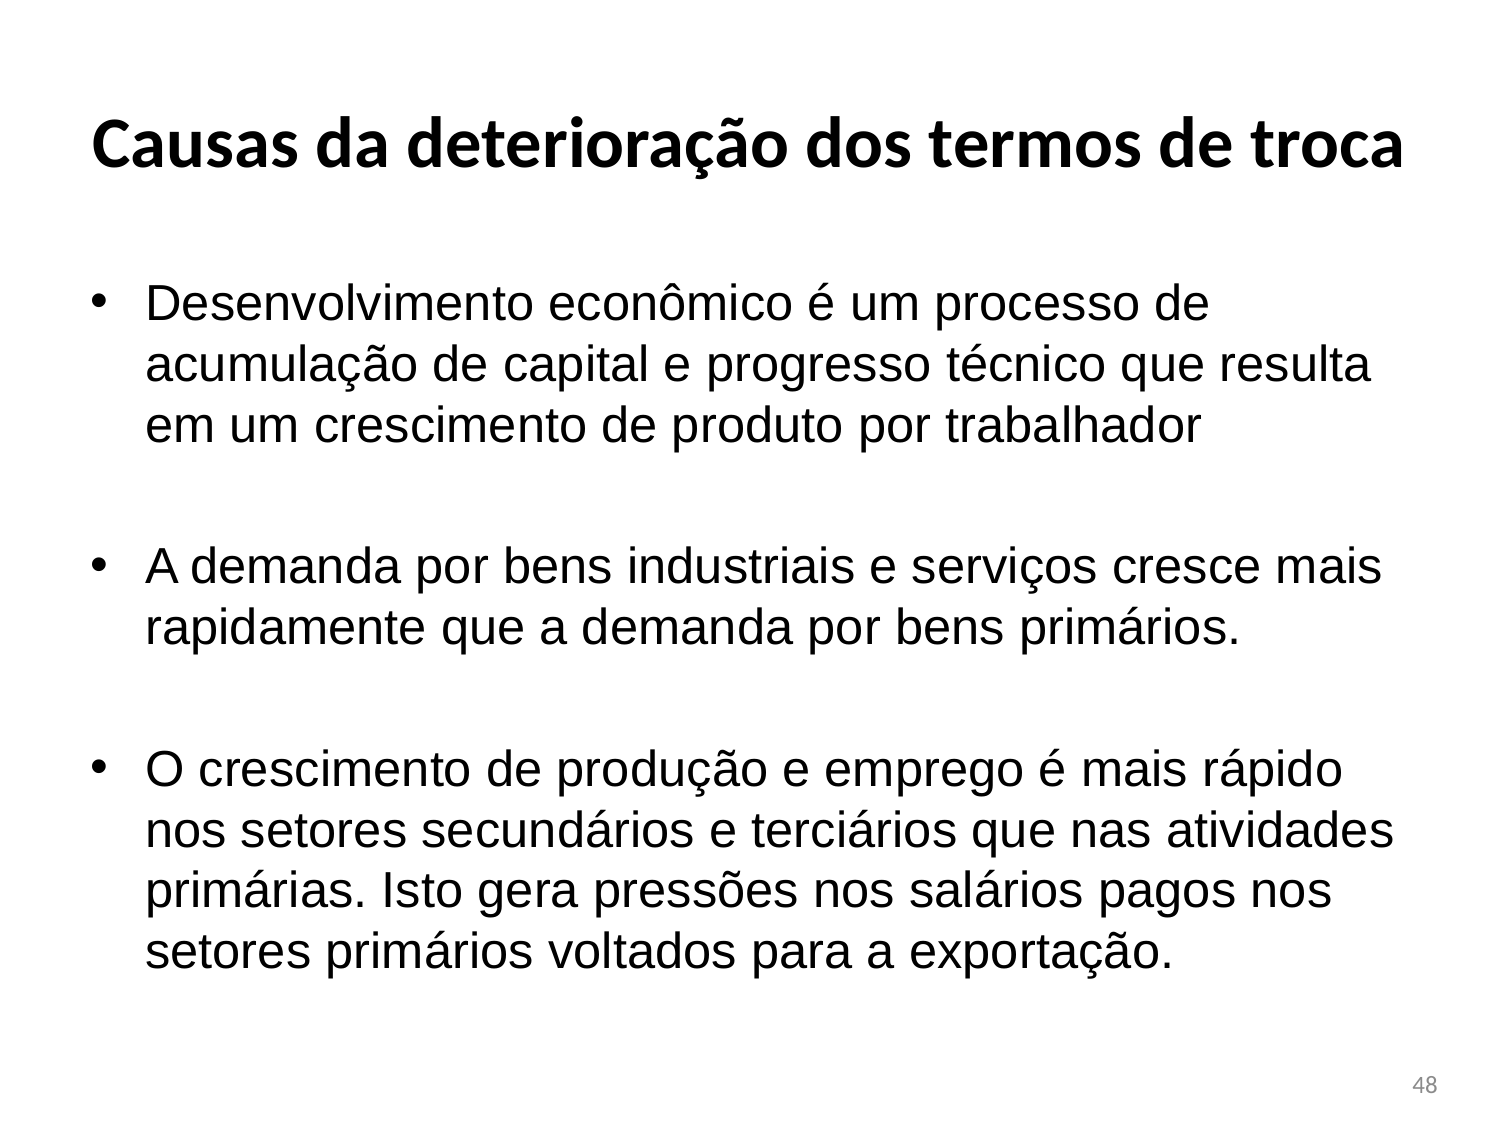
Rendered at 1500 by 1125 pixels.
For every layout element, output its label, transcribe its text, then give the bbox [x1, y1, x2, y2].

title Causas da deterioração dos termos de troca [75, 45, 1425, 233]
list Desenvolvimento econômico é um processo de acumulação de capital e progresso técnico que resulta em um crescimento de produto por trabalhador A demanda por bens industriais e serviços cresce mais rapidamente que a demanda por bens primários. O crescimento de produção e emprego é mais rápido nos setores secundários e terciários que nas atividades primárias. Isto gera pressões nos salários pagos nos setores primários voltados para a exportação. [75, 262, 1425, 1005]
slide_number 48 [1333, 1061, 1454, 1107]
